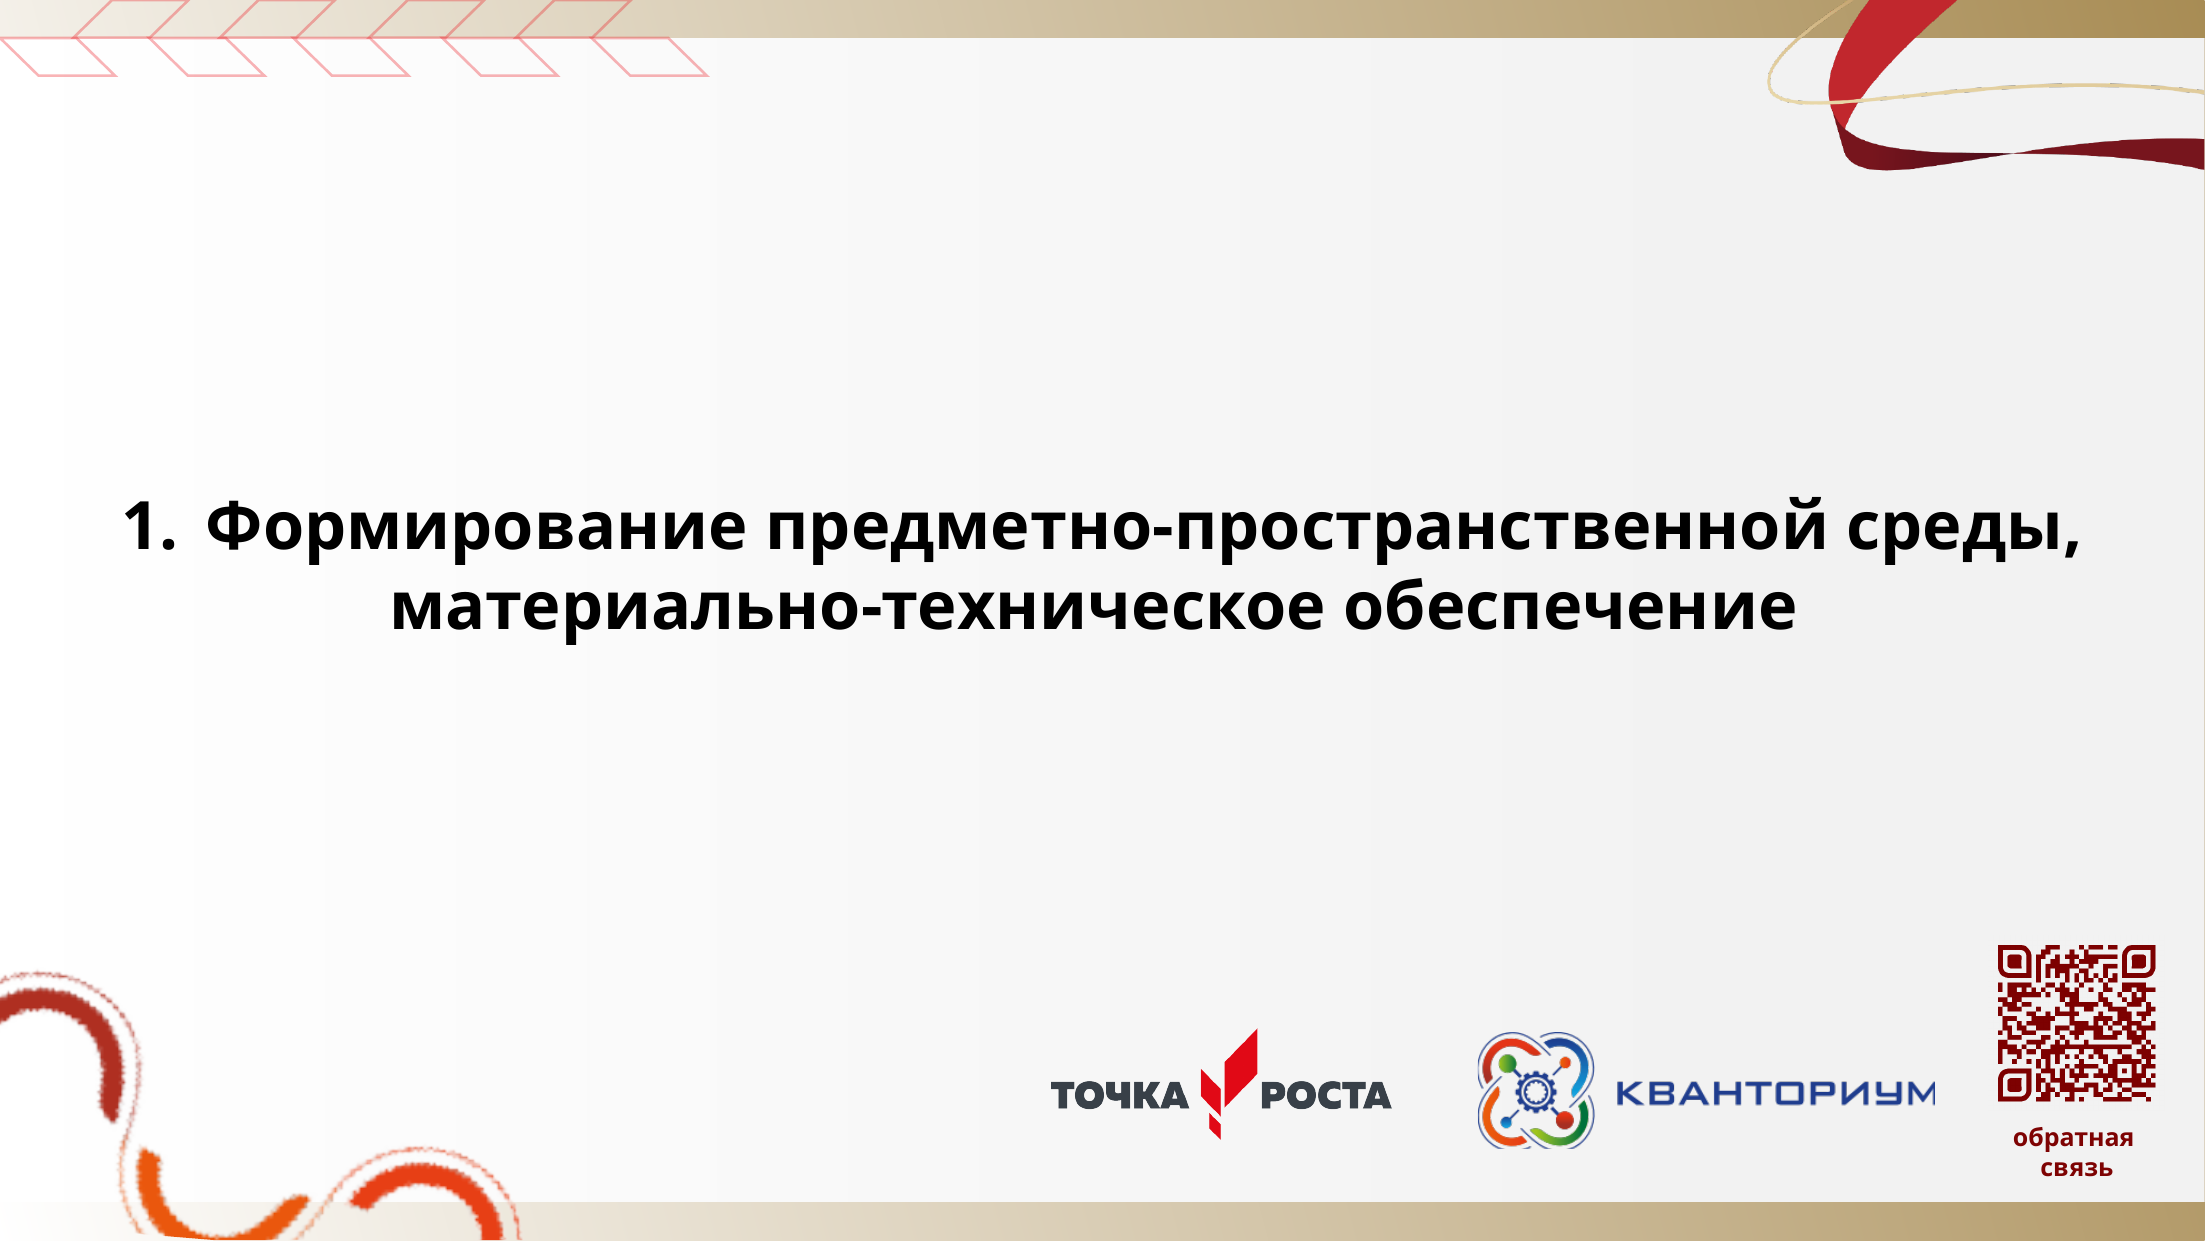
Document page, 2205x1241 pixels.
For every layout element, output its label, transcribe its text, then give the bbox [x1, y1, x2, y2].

text_box Формирование предметно-пространственной среды, материально-техническое обеспечение [0, 468, 2205, 657]
picture [1051, 1028, 1392, 1140]
picture [1988, 935, 2165, 1111]
picture [1743, 0, 2205, 320]
